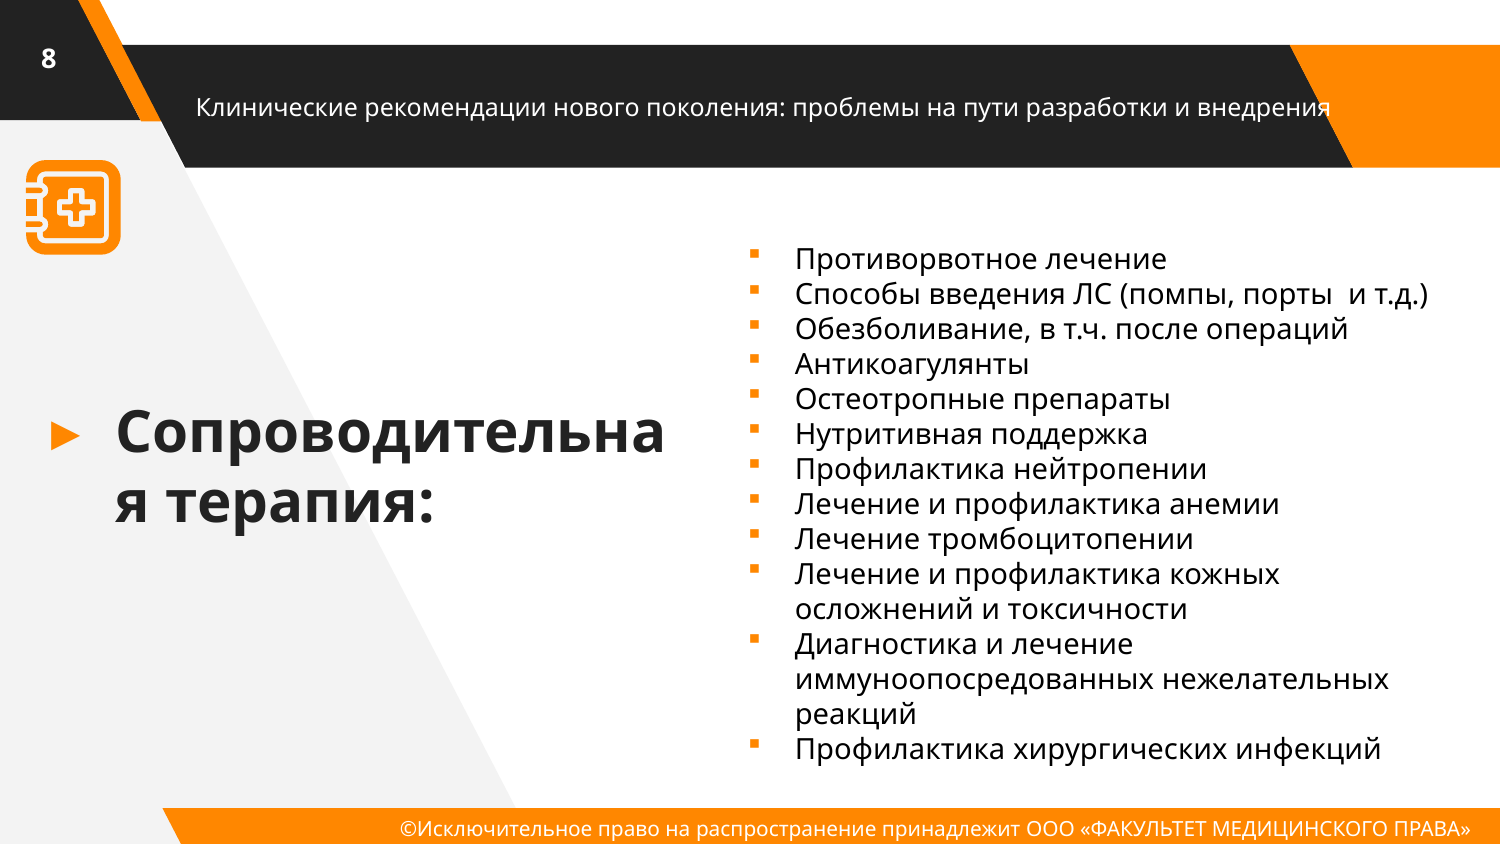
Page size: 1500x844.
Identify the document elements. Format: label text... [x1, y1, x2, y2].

text_box Противорвотное лечение Способы введения ЛС (помпы, порты и т.д.) Обезболивание, в т.ч. после операций Антикоагулянты Остеотропные препараты Нутритивная поддержка Профилактика нейтропении Лечение и профилактика анемии Лечение тромбоцитопении Лечение и профилактика кожных осложнений и токсичности Диагностика и лечение иммуноопосредованных нежелательных реакций Профилактика хирургических инфекций [733, 233, 1444, 773]
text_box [25, 159, 121, 255]
list Сопроводительная терапия: [25, 378, 689, 844]
text_box ©Исключительное право на распространение принадлежит ООО «ФАКУЛЬТЕТ МЕДИЦИНСКОГО ПРАВА» [689, 808, 1500, 844]
title Клинические рекомендации нового поколения: проблемы на пути разработки и внедрения [180, 44, 1424, 168]
slide_number 8 [0, 0, 98, 121]
